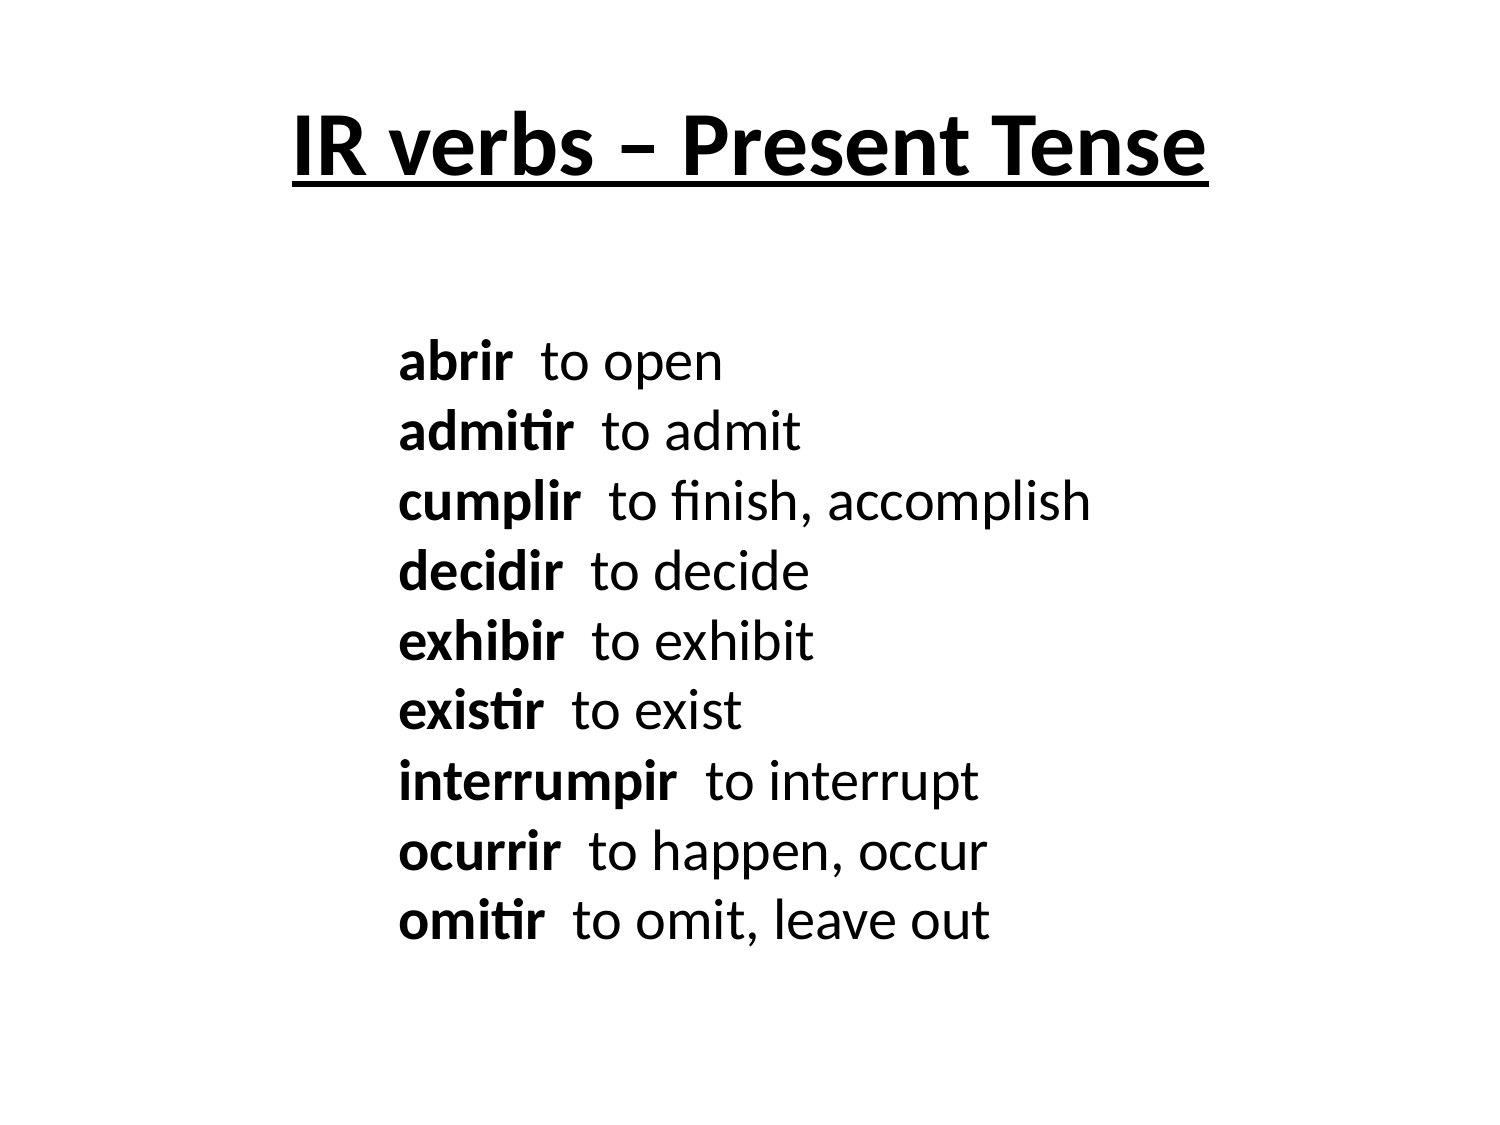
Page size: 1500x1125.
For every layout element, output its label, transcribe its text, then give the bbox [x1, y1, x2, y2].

text_box abrir to open admitir to admit cumplir to finish, accomplish decidir to decide exhibir to exhibit existir to exist interrumpir to interrupt ocurrir to happen, occur omitir to omit, leave out [383, 314, 1134, 959]
title IR verbs – Present Tense [75, 45, 1425, 233]
